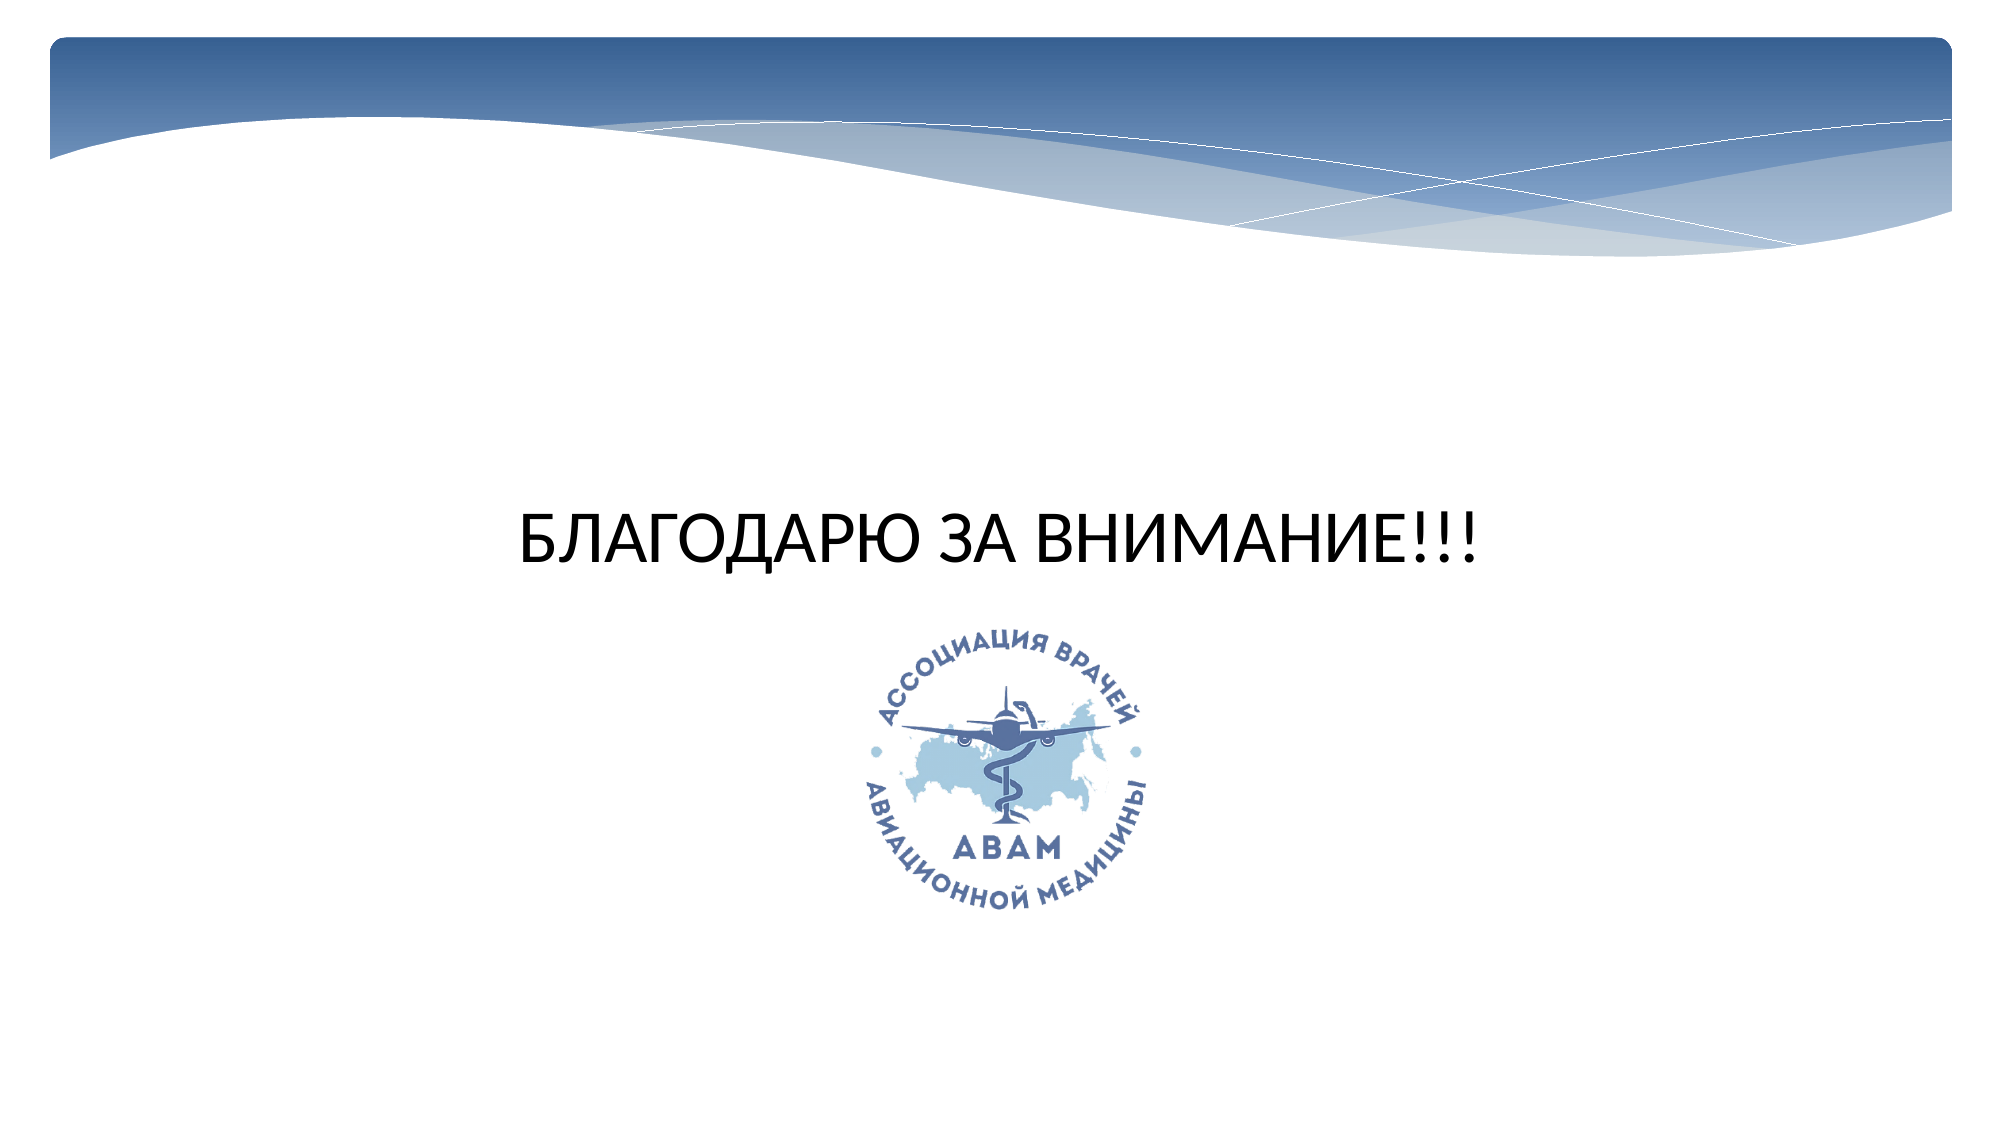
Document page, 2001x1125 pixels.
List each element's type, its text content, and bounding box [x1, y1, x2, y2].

text_box БЛАГОДАРЮ ЗА ВНИМАНИЕ!!! [1298, 479, 1505, 585]
text_box БЛАГОДАРЮ ЗА ВНИМАНИЕ!!! [503, 479, 714, 585]
picture [716, 479, 1296, 1059]
